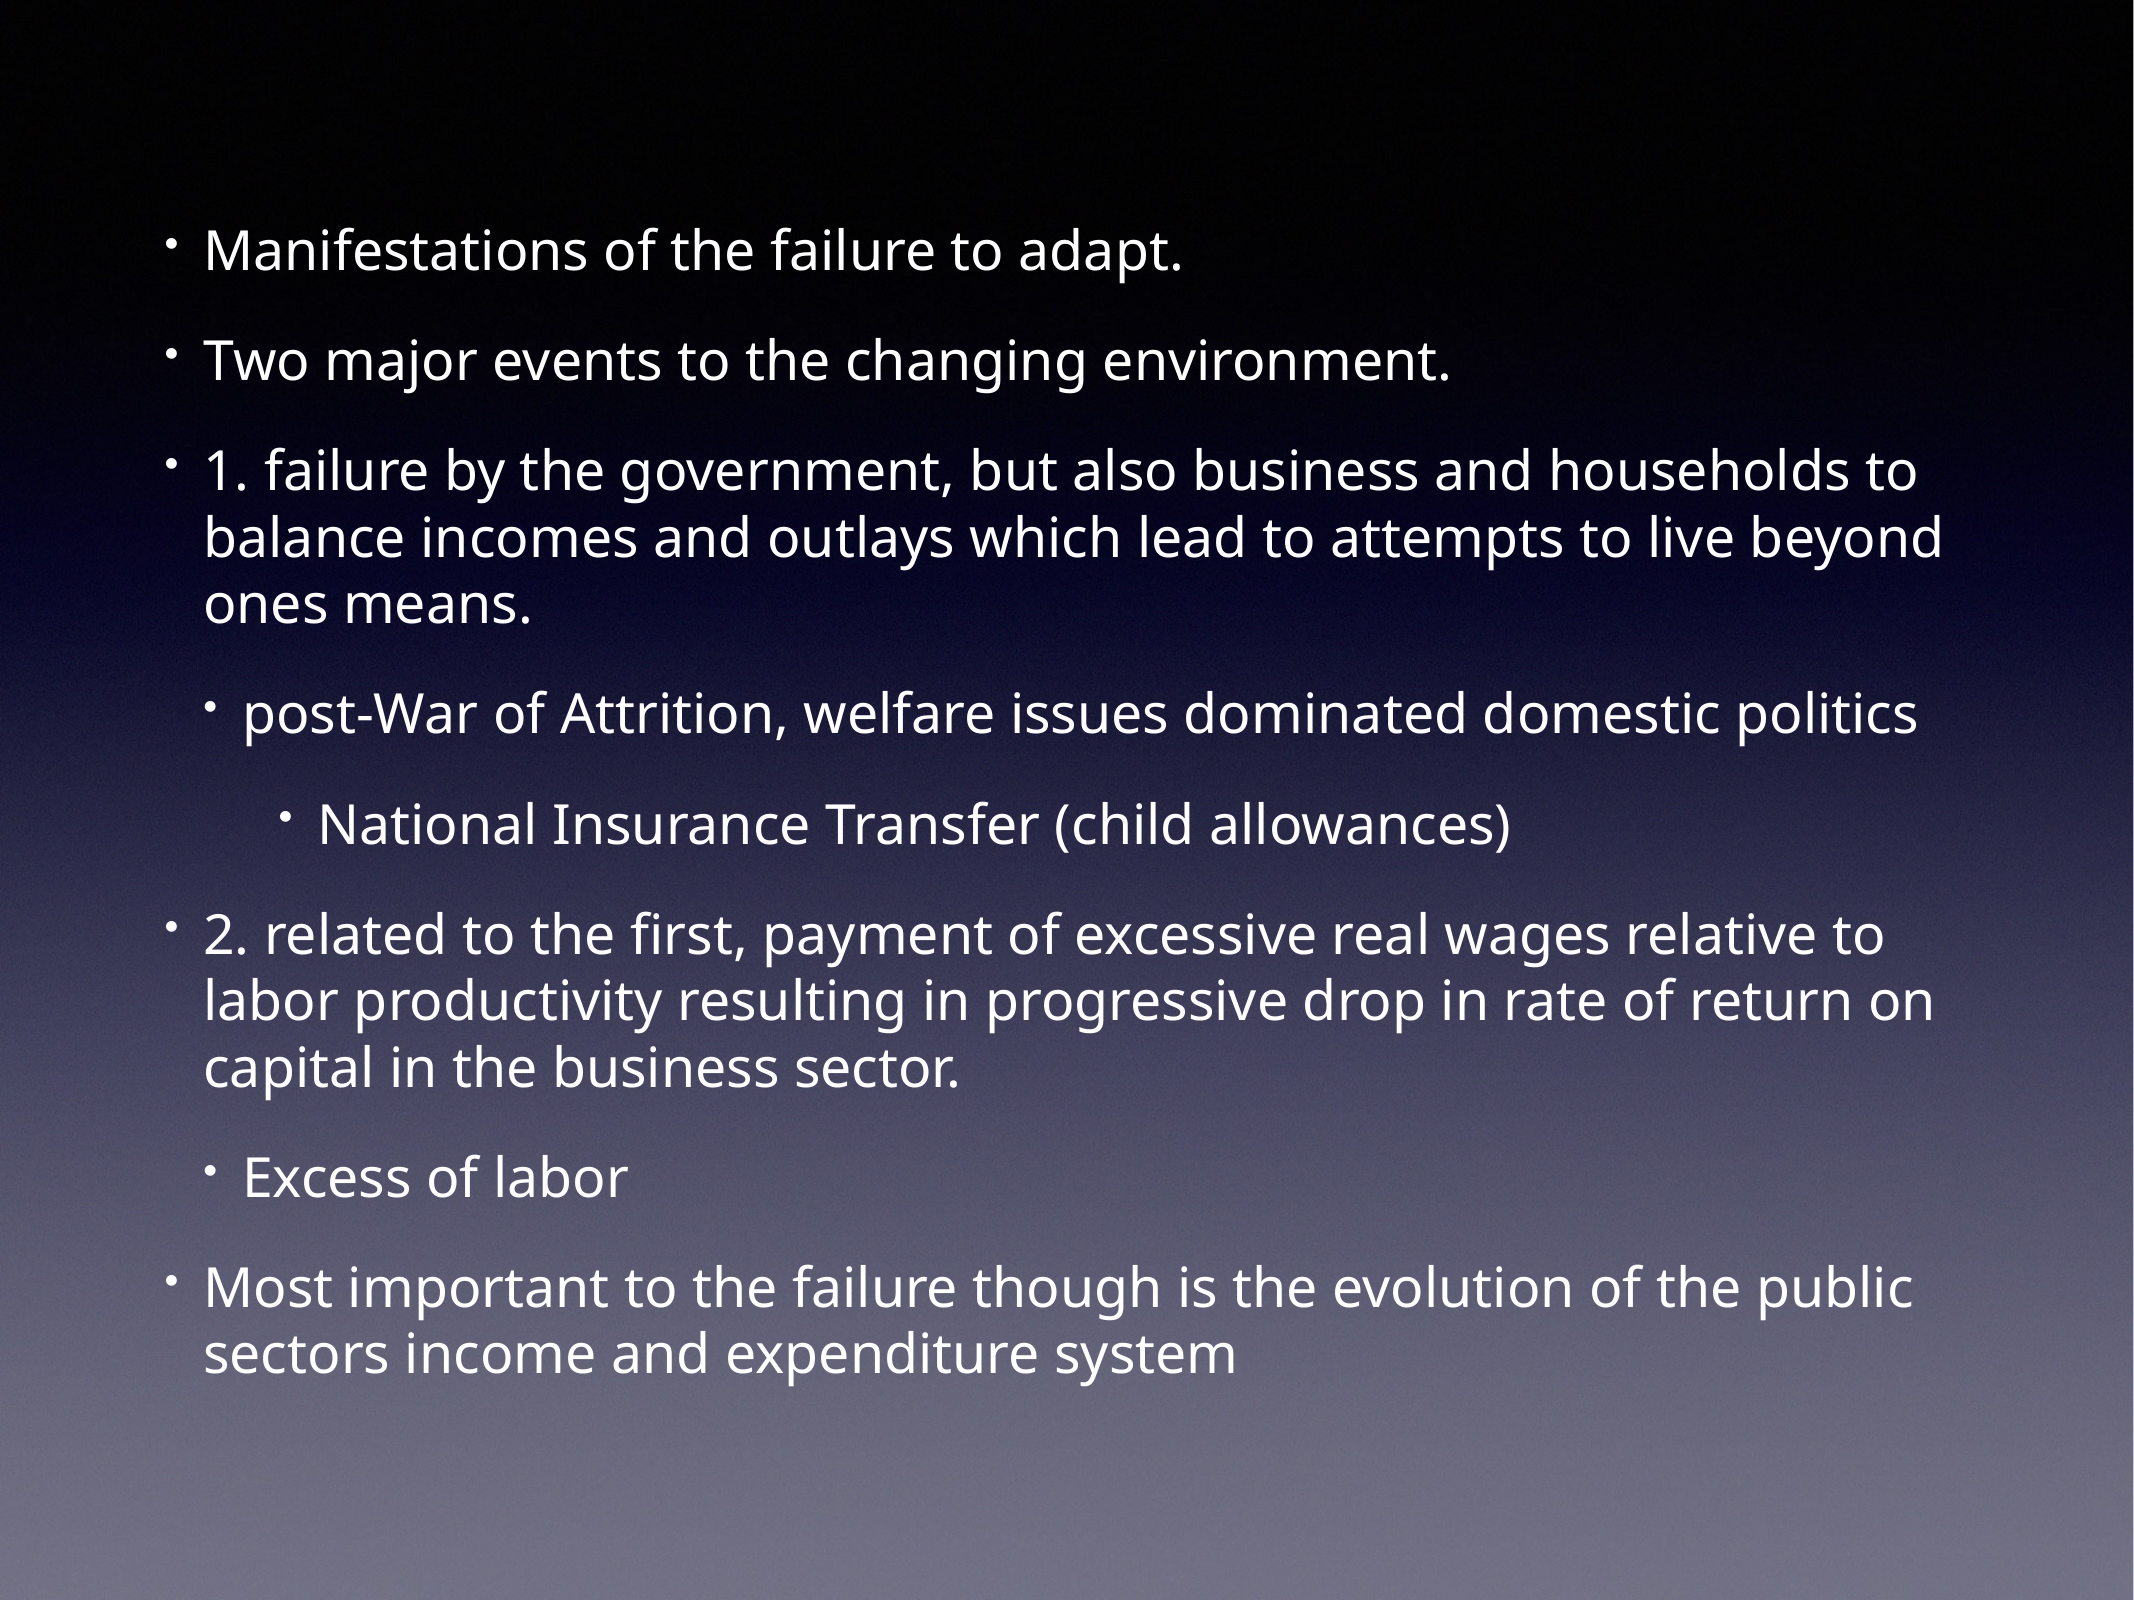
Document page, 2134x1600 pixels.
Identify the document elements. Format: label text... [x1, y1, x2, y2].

picture [0, 0, 2134, 1600]
list Manifestations of the failure to adapt. Two major events to the changing environment. 1. failure by the government, but also business and households to balance incomes and outlays which lead to attempts to live beyond ones means. post-War of Attrition, welfare issues dominated domestic politics National Insurance Transfer (child allowances) 2. related to the first, payment of excessive real wages relative to labor productivity resulting in progressive drop in rate of return on capital in the business sector. Excess of labor Most important to the failure though is the evolution of the public sectors income and expenditure system [155, 207, 1978, 1393]
